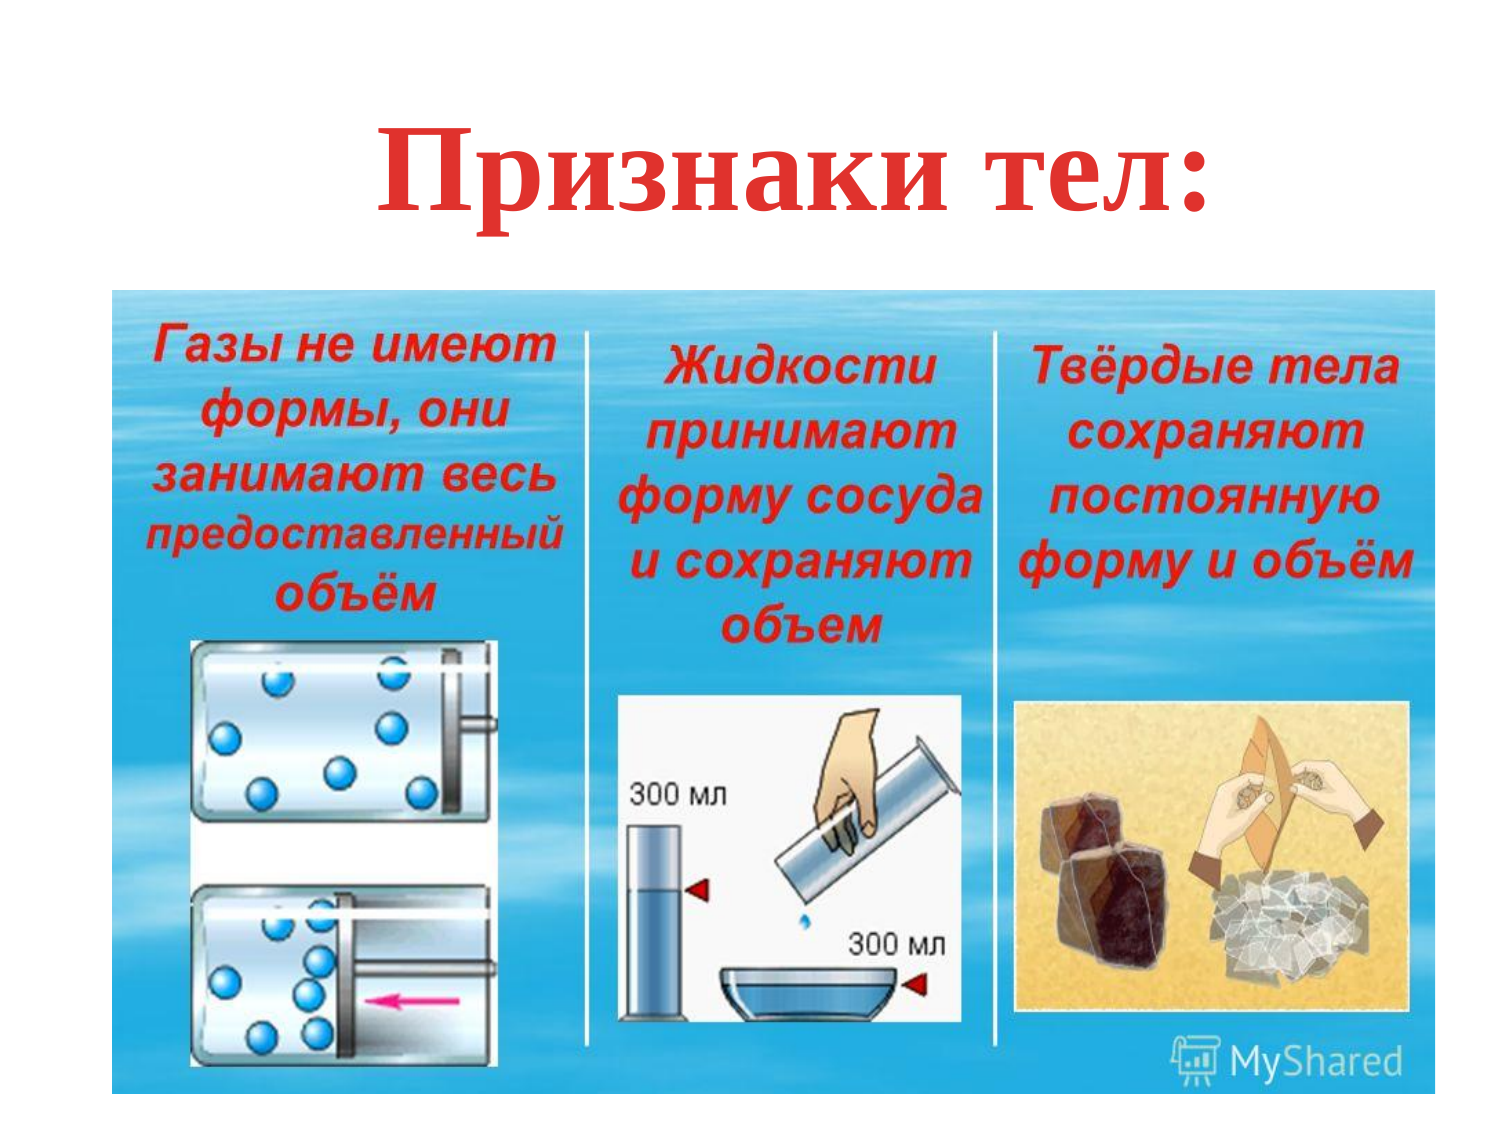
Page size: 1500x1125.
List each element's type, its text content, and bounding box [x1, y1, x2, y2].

picture [111, 290, 1436, 1095]
text_box Признаки тел: [206, 78, 1388, 244]
